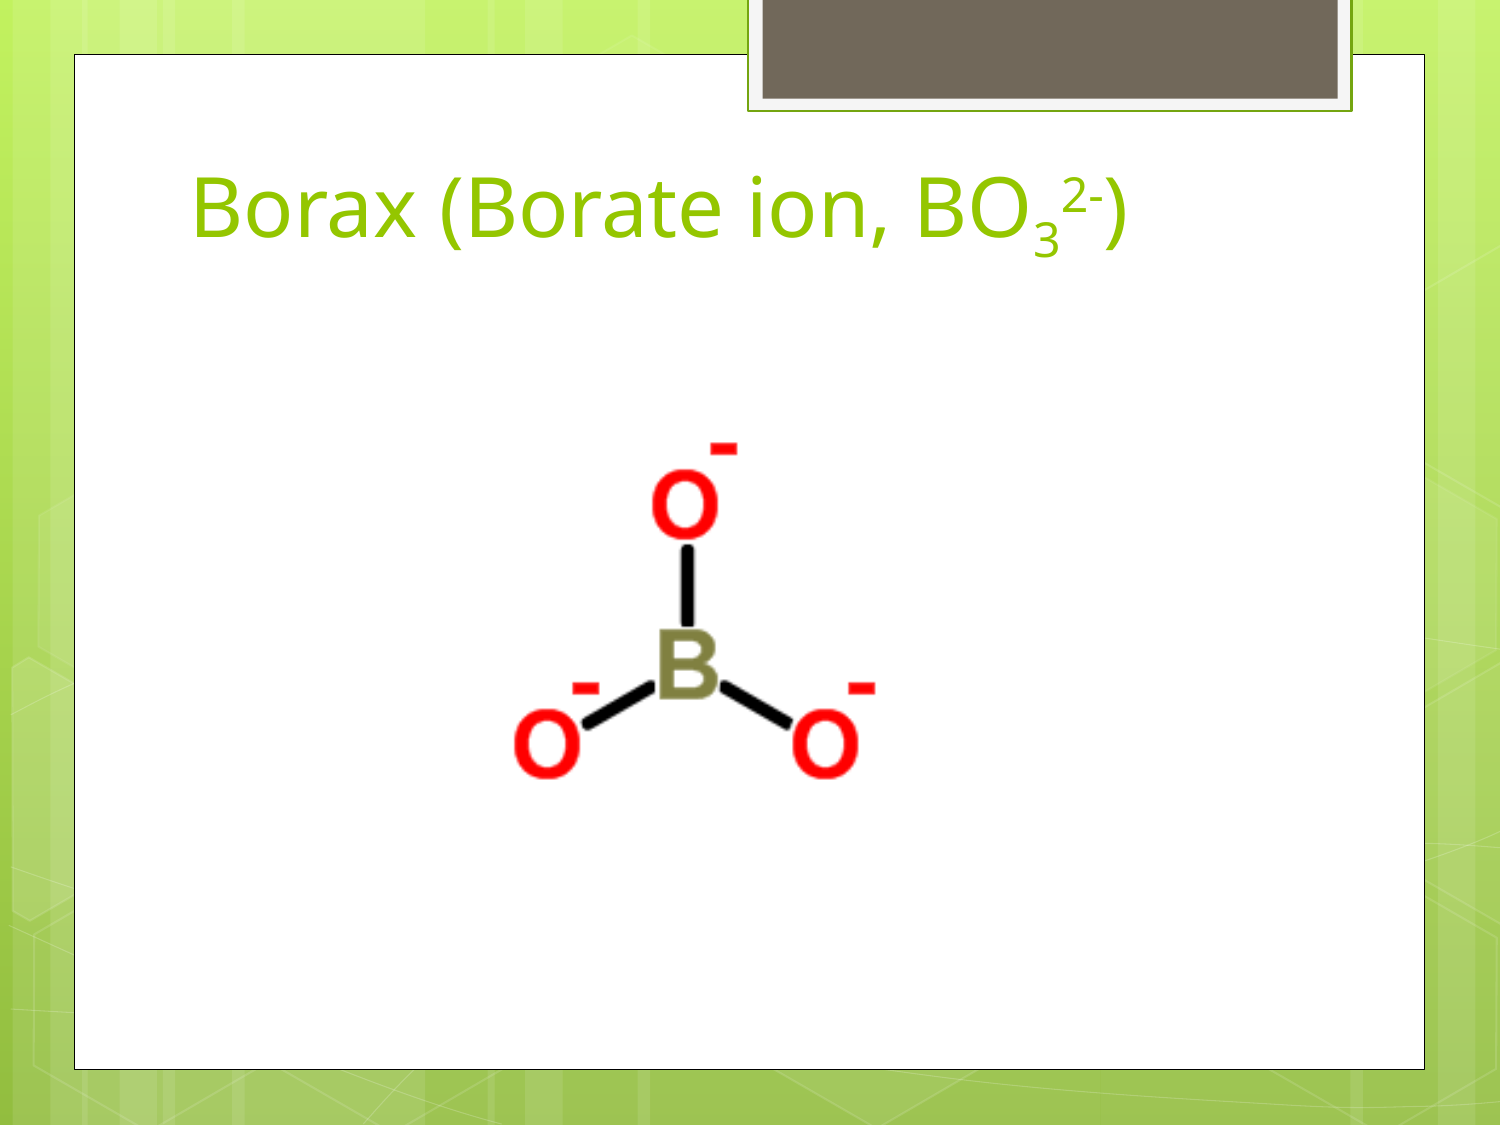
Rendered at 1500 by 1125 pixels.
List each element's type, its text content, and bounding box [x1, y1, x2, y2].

picture [324, 262, 1051, 988]
title Borax (Borate ion, BO32-) [174, 87, 1328, 275]
